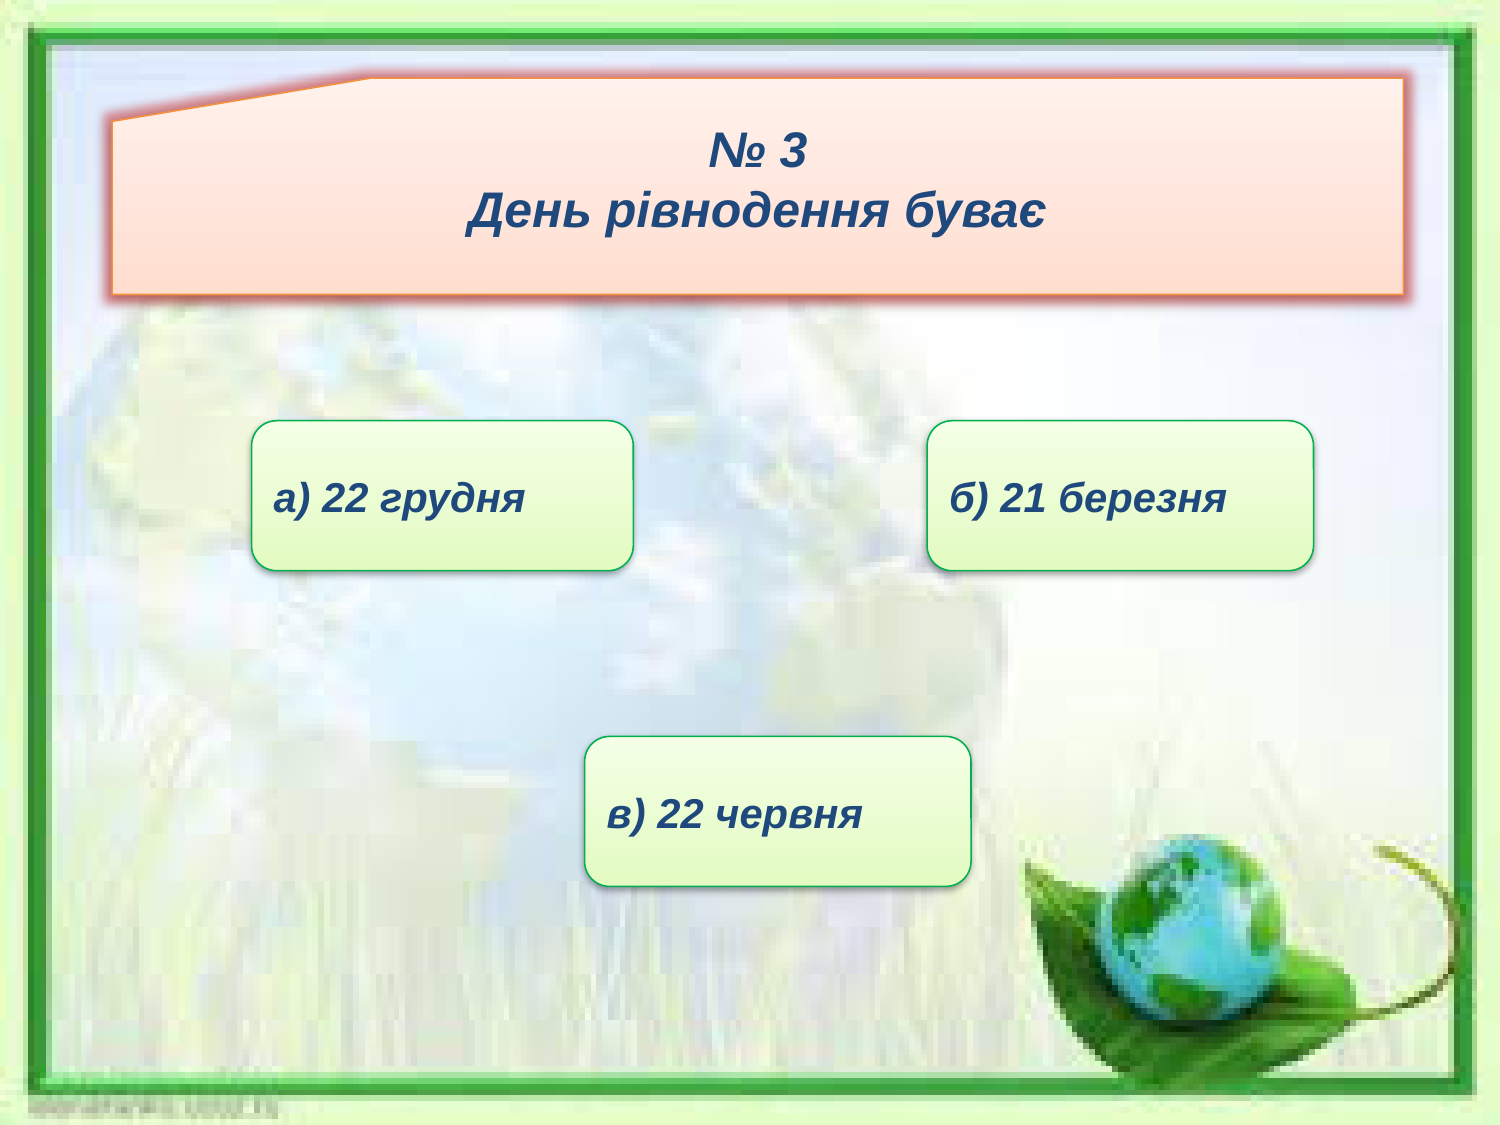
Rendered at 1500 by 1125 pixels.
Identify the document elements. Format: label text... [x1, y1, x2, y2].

text_box б) 21 березня [926, 419, 1315, 572]
text_box а) 22 грудня [250, 419, 635, 572]
picture [0, 0, 1500, 1125]
text_box № 3 День рівнодення буває [111, 77, 1405, 296]
text_box в) 22 червня [583, 735, 972, 888]
